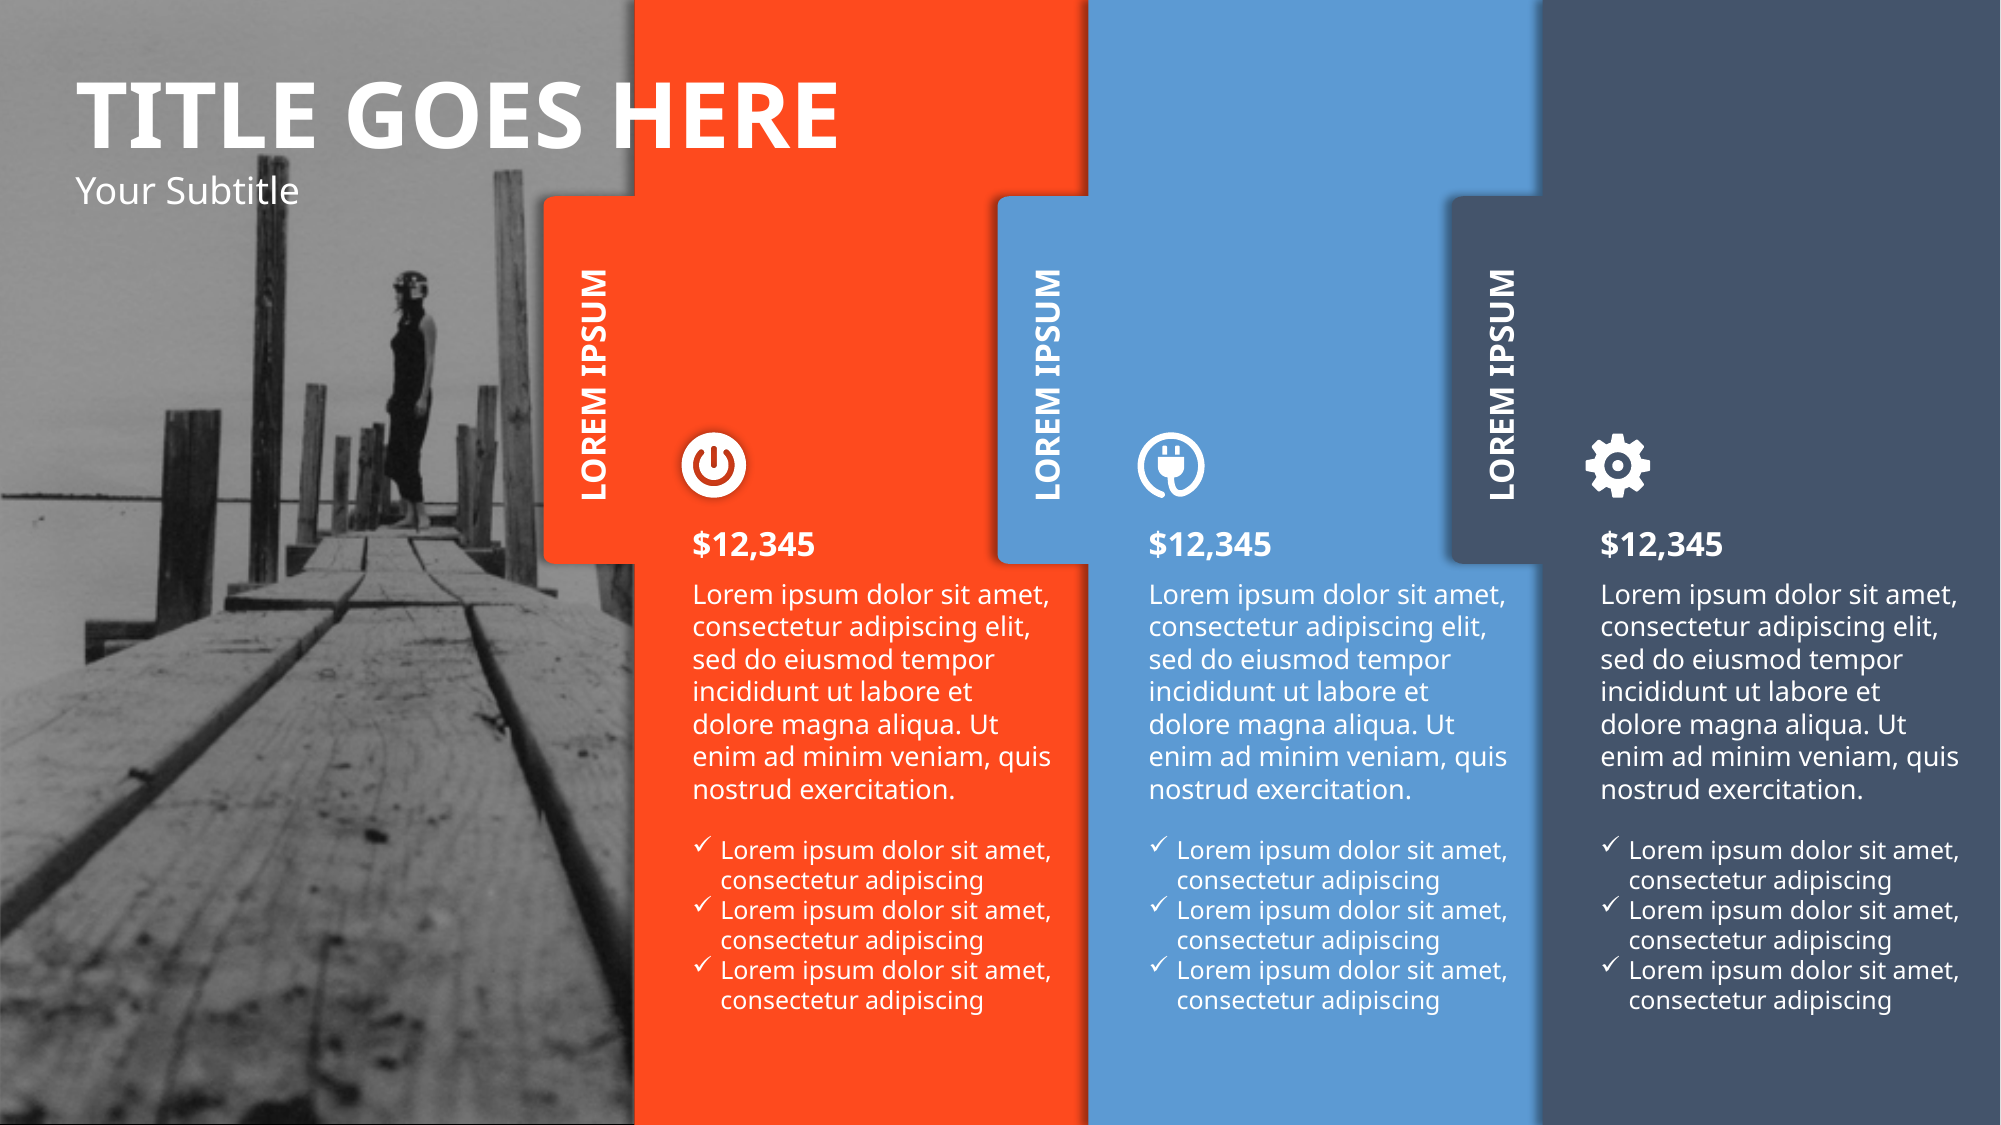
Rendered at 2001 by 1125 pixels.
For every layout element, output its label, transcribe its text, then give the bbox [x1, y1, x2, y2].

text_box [1585, 433, 1651, 498]
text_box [543, 0, 997, 1125]
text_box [1451, 0, 2000, 1125]
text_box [1137, 432, 1205, 498]
text_box [0, 0, 543, 1125]
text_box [997, 0, 1451, 1125]
text_box TITLE GOES HERE Your Subtitle [60, 49, 543, 220]
